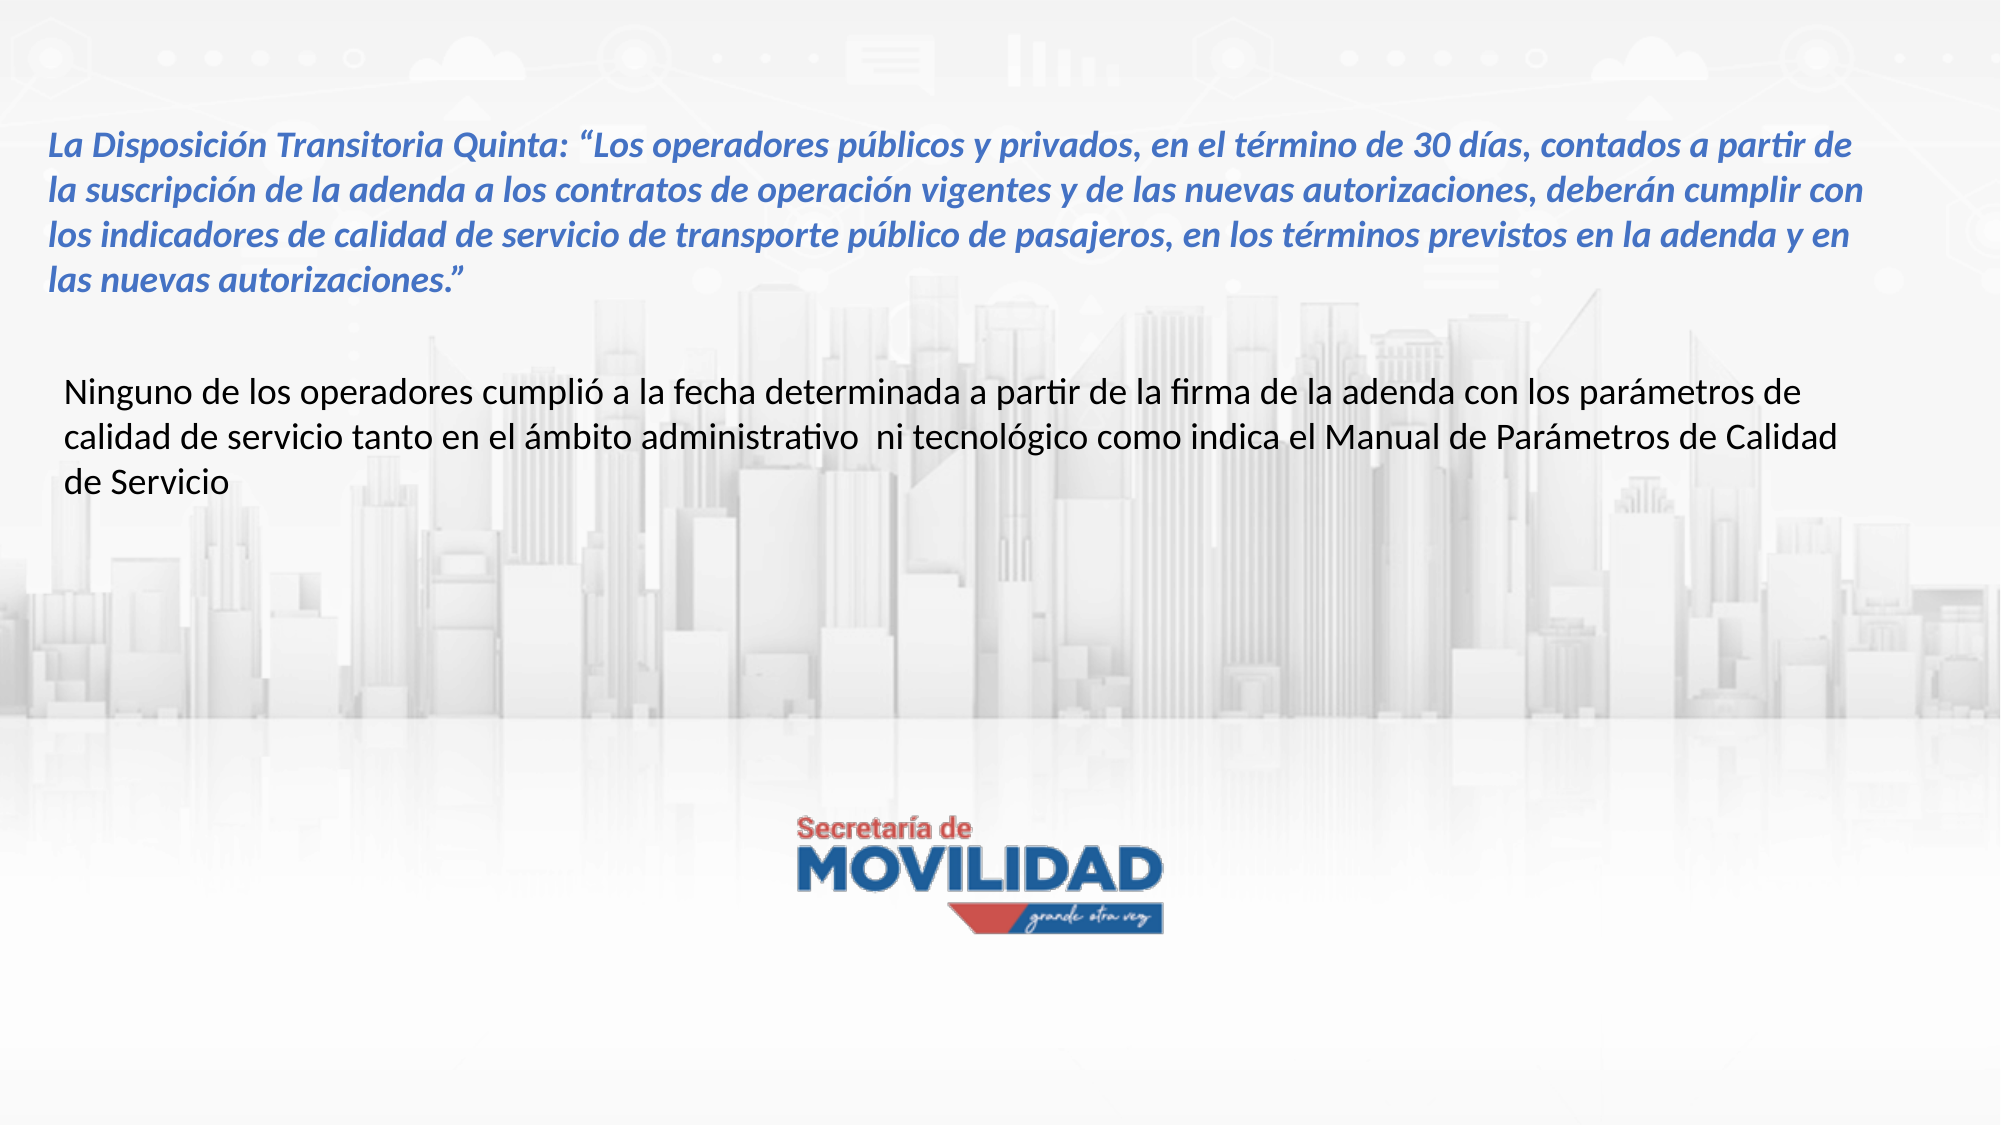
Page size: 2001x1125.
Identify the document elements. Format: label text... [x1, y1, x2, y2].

picture [0, 0, 2001, 1125]
text_box Ninguno de los operadores cumplió a la fecha determinada a partir de la firma de la adenda con los parámetros de calidad de servicio tanto en el ámbito administrativo ni tecnológico como indica el Manual de Parámetros de Calidad de Servicio [49, 359, 1878, 510]
text_box La Disposición Transitoria Quinta: “Los operadores públicos y privados, en el término de 30 días, contados a partir de la suscripción de la adenda a los contratos de operación vigentes y de las nuevas autorizaciones, deberán cumplir con los indicadores de calidad de servicio de transporte público de pasajeros, en los términos previstos en la adenda y en las nuevas autorizaciones.” [33, 112, 1893, 308]
